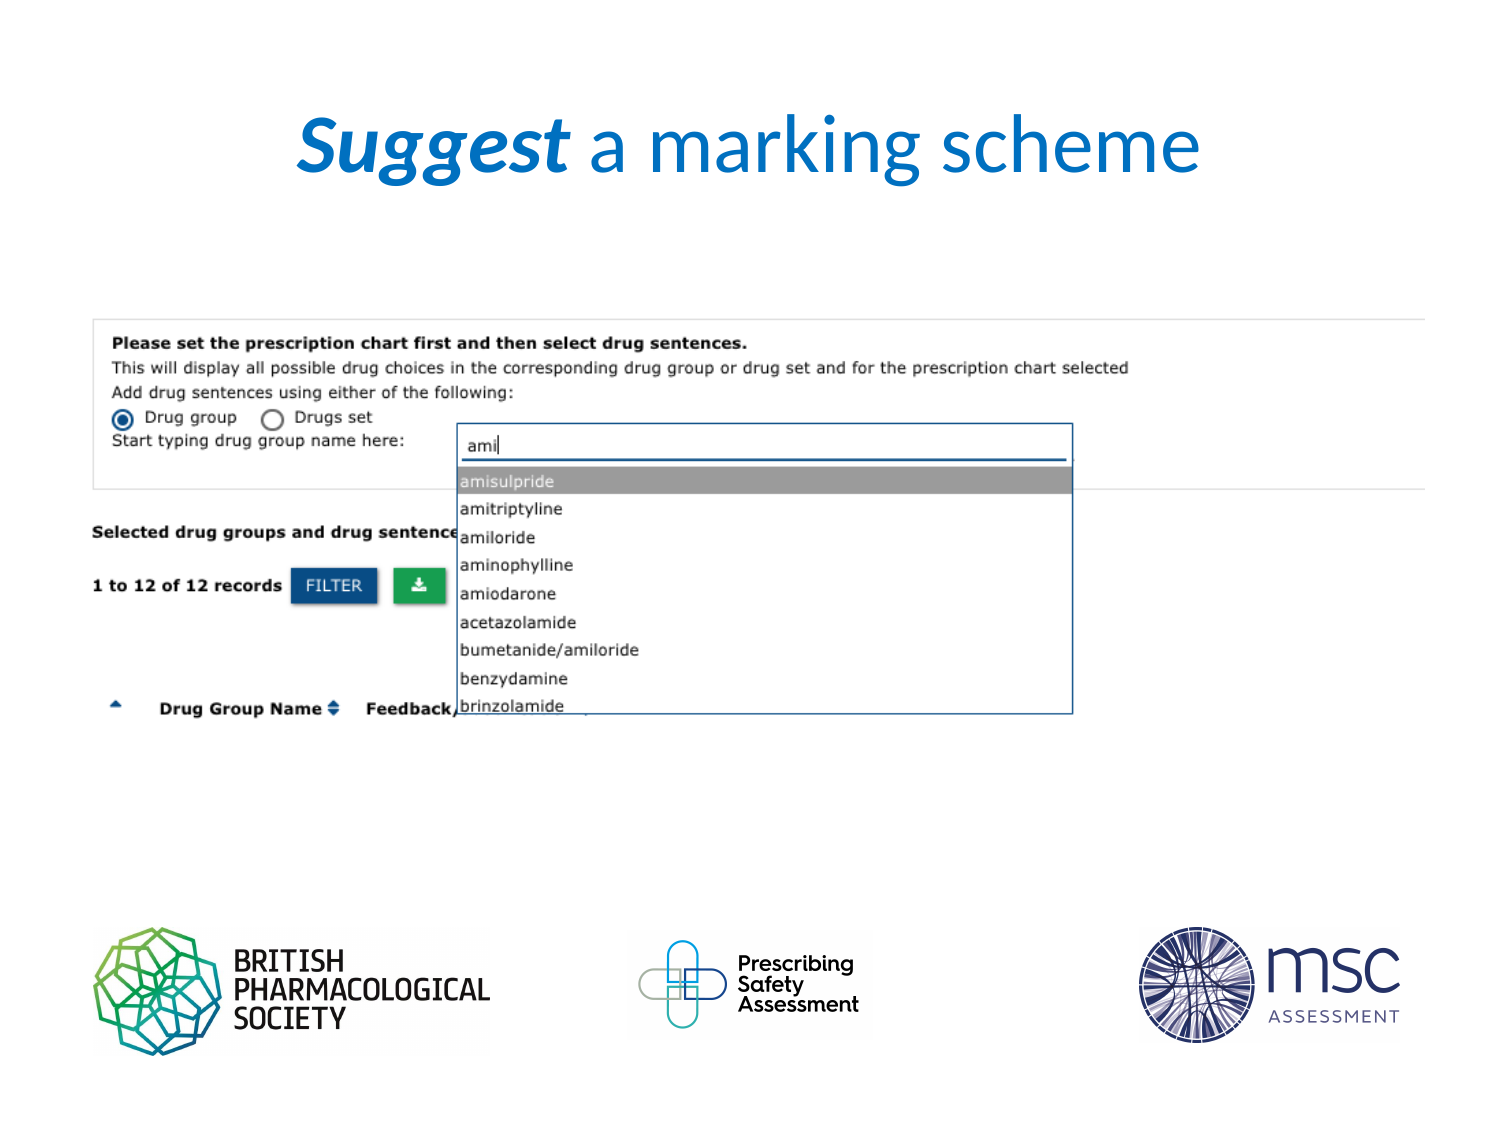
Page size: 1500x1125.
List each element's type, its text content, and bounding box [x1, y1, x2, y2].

picture [93, 927, 490, 1056]
picture [627, 930, 873, 1040]
title Suggest a marking scheme [75, 45, 1425, 233]
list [74, 312, 1426, 727]
picture [1139, 927, 1400, 1043]
